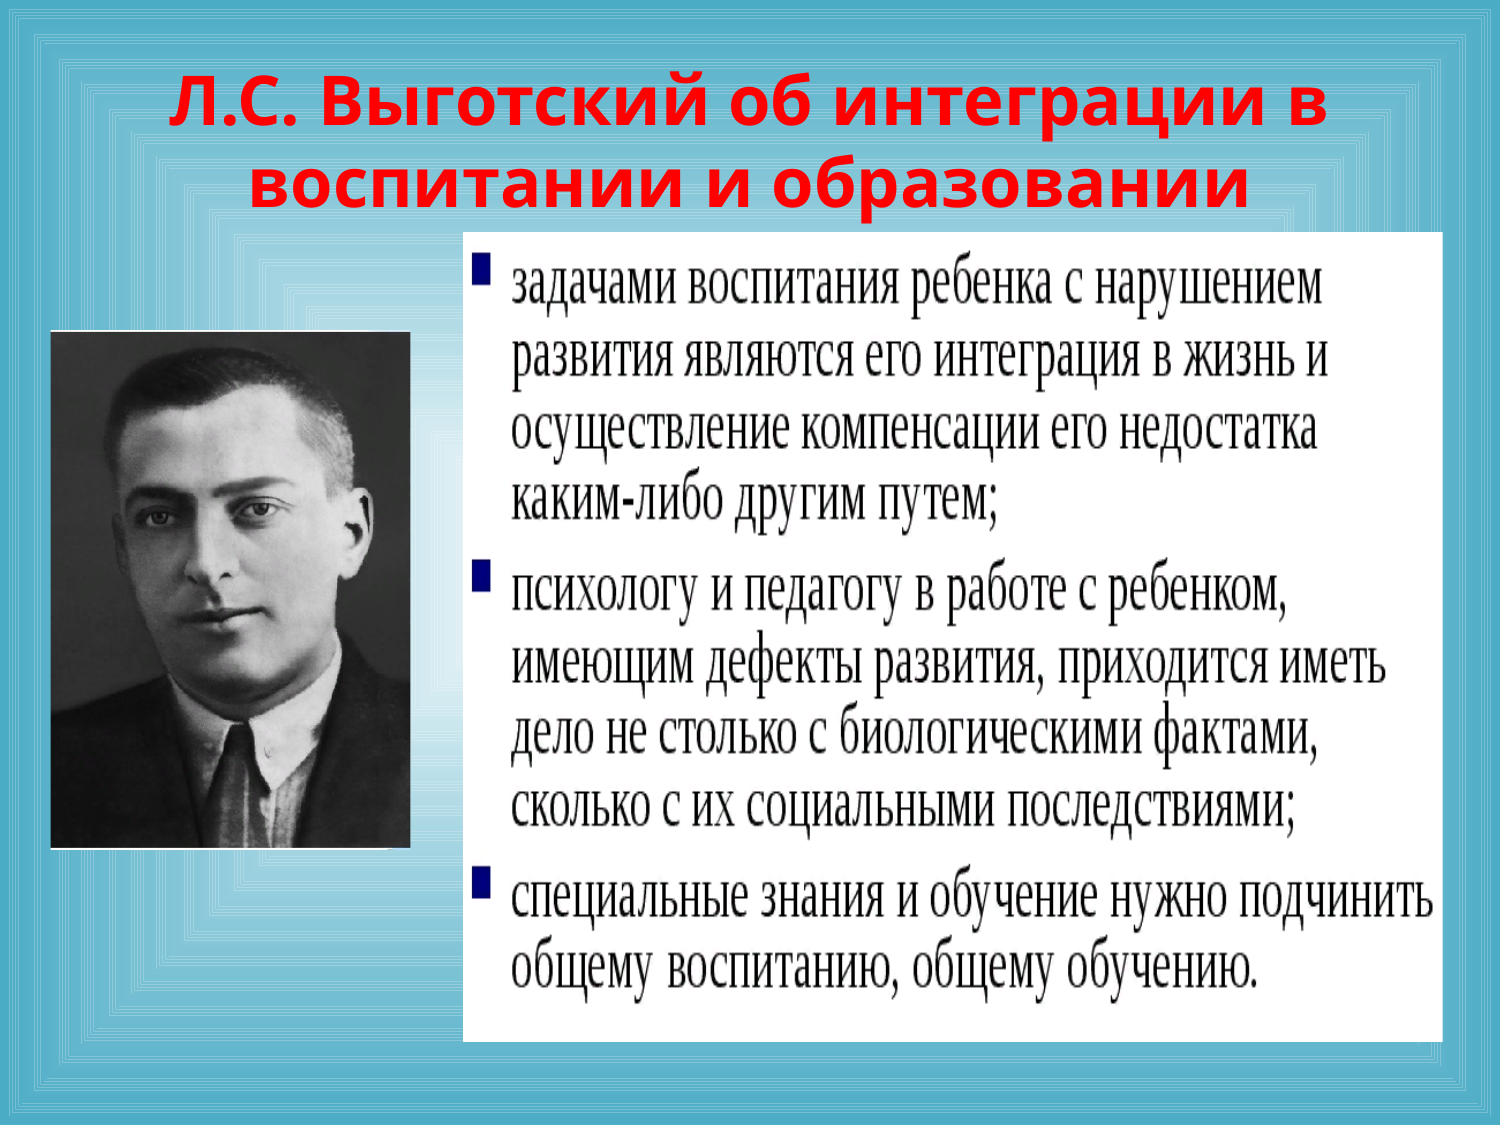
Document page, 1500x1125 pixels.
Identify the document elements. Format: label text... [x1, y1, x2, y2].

title Л.С. Выготский об интеграции в воспитании и образовании [75, 45, 1425, 233]
picture [462, 232, 1443, 1042]
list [50, 330, 411, 850]
